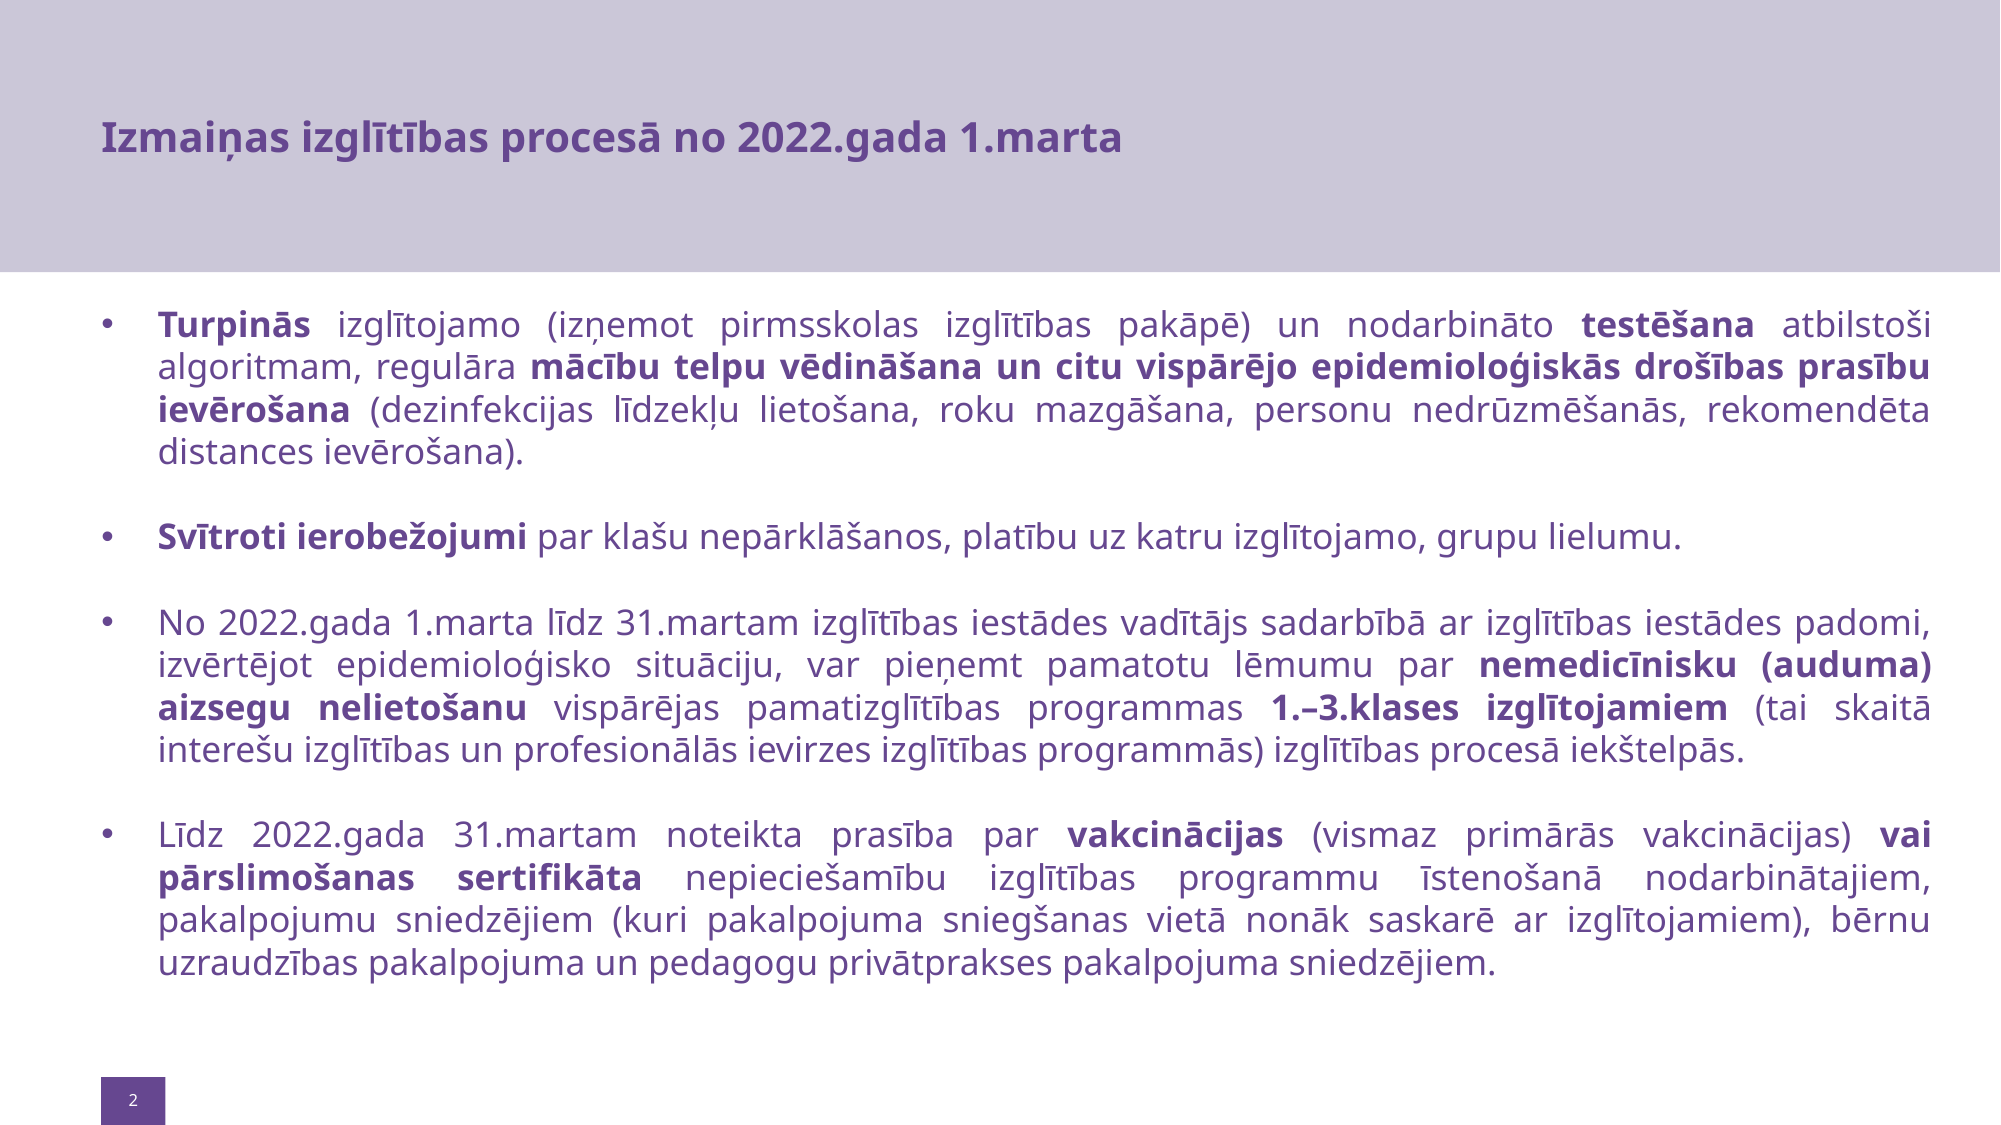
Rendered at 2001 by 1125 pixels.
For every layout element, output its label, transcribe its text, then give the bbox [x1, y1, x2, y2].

list Turpinās izglītojamo (izņemot pirmsskolas izglītības pakāpē) un nodarbināto testēšana atbilstoši algoritmam, regulāra mācību telpu vēdināšana un citu vispārējo epidemioloģiskās drošības prasību ievērošana (dezinfekcijas līdzekļu lietošana, roku mazgāšana, personu nedrūzmēšanās, rekomendēta distances ievērošana). Svītroti ierobežojumi par klašu nepārklāšanos, platību uz katru izglītojamo, grupu lielumu. No 2022.gada 1.marta līdz 31.martam izglītības iestādes vadītājs sadarbībā ar izglītības iestādes padomi, izvērtējot epidemioloģisko situāciju, var pieņemt pamatotu lēmumu par nemedicīnisku (auduma) aizsegu nelietošanu vispārējas pamatizglītības programmas 1.–3.klases izglītojamiem (tai skaitā interešu izglītības un profesionālās ievirzes izglītības programmās) izglītības procesā iekštelpās. Līdz 2022.gada 31.martam noteikta prasība par vakcinācijas (vismaz primārās vakcinācijas) vai pārslimošanas sertifikāta nepieciešamību izglītības programmu īstenošanā nodarbinātajiem, pakalpojumu sniedzējiem (kuri pakalpojuma sniegšanas vietā nonāk saskarē ar izglītojamiem), bērnu uzraudzības pakalpojuma un pedagogu privātprakses pakalpojuma sniedzējiem. [101, 294, 1948, 1078]
title Izmaiņas izglītības procesā no 2022.gada 1.marta [101, 42, 1937, 230]
slide_number 2 [101, 1078, 166, 1125]
